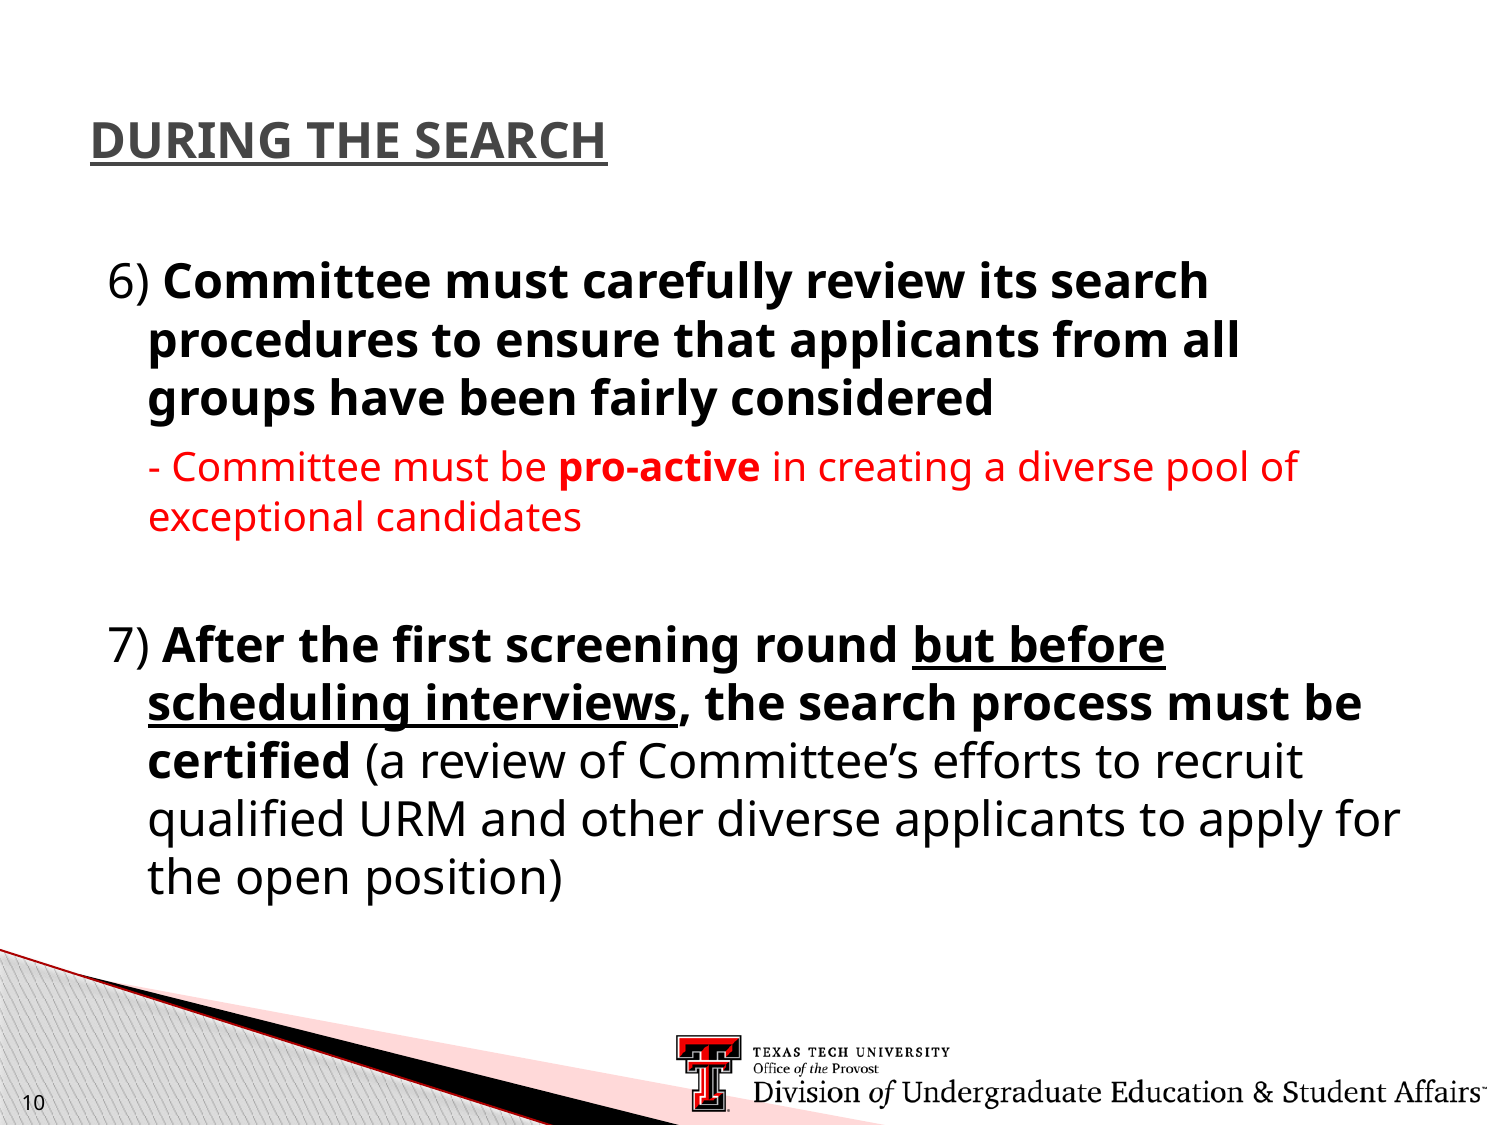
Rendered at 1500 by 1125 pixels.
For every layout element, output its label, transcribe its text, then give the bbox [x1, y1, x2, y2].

title DURING THE SEARCH [75, 45, 1425, 233]
slide_number 10 [0, 1065, 60, 1125]
list 6) Committee must carefully review its search procedures to ensure that applicants from all groups have been fairly considered - Committee must be pro-active in creating a diverse pool of exceptional candidates 7) After the first screening round but before scheduling interviews, the search process must be certified (a review of Committee’s efforts to recruit qualified URM and other diverse applicants to apply for the open position) [75, 243, 1425, 986]
picture [662, 1020, 1500, 1125]
